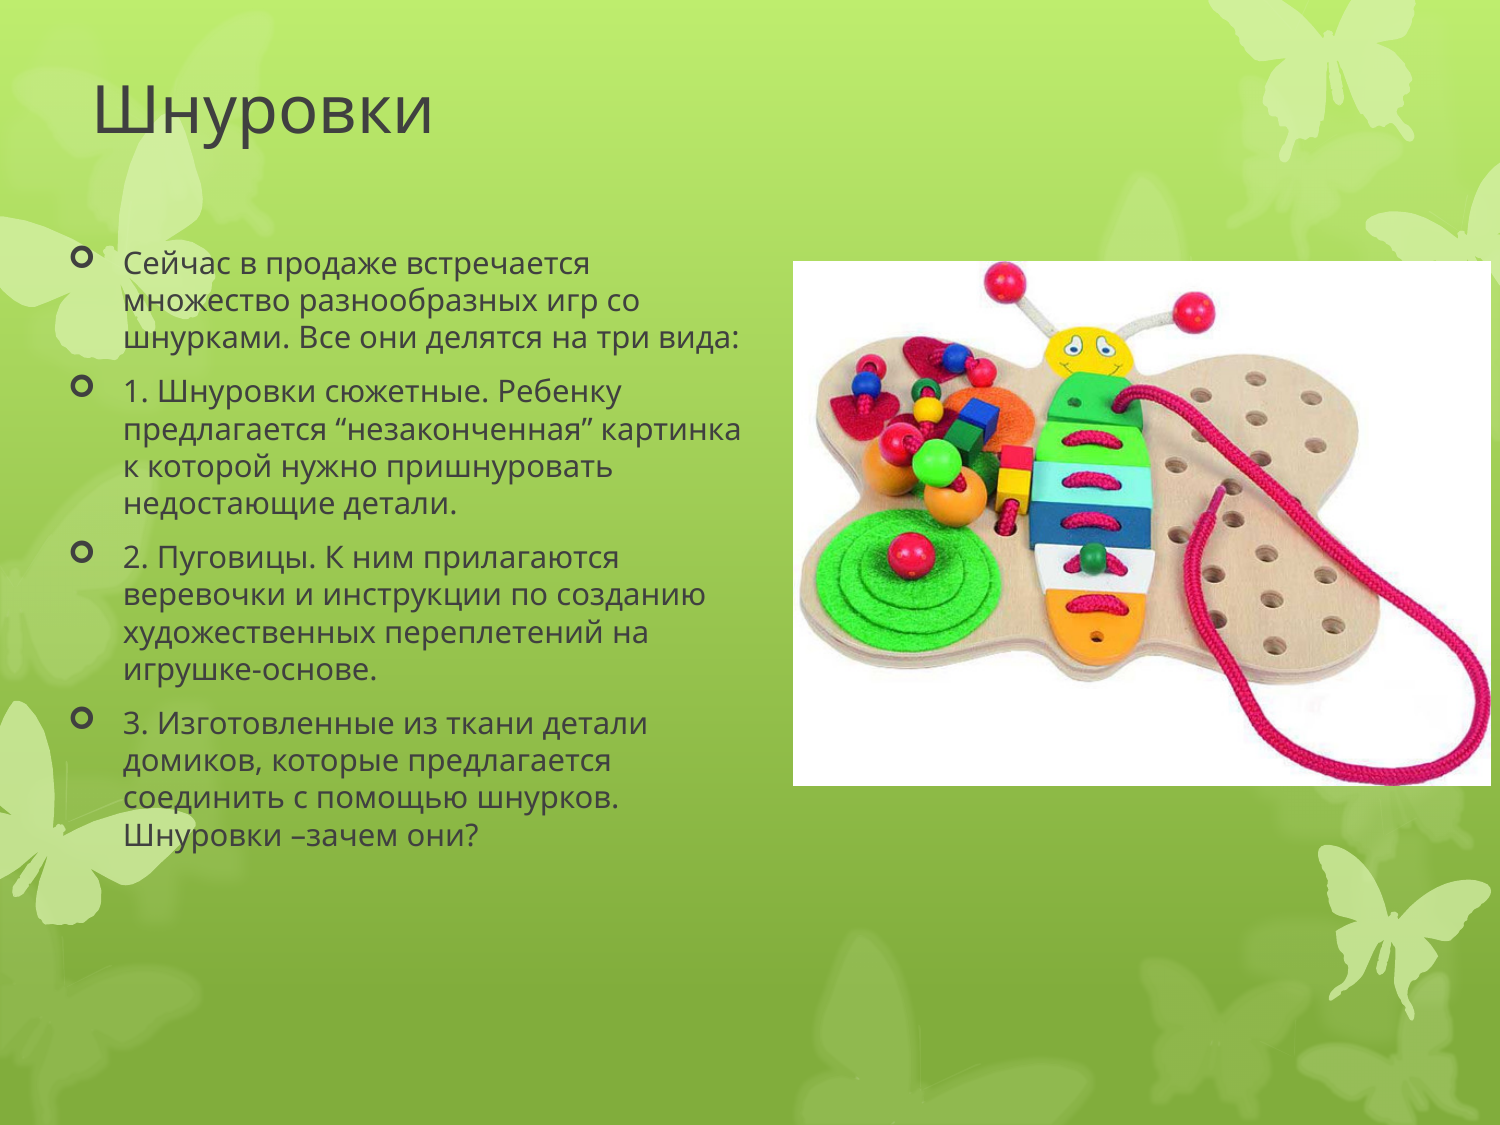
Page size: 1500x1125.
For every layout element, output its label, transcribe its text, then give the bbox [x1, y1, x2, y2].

list Сейчас в продаже встречается множество разнообразных игр со шнурками. Все они делятся на три вида: 1. Шнуровки сюжетные. Ребенку предлагается “незаконченная” картинка к которой нужно пришнуровать недостающие детали. 2. Пуговицы. К ним прилагаются веревочки и инструкции по созданию художественных переплетений на игрушке-основе. 3. Изготовленные из ткани детали домиков, которые предлагается соединить с помощью шнурков. Шнуровки –зачем они? [53, 231, 768, 864]
picture [792, 260, 1492, 786]
title Шнуровки [76, 30, 1246, 183]
